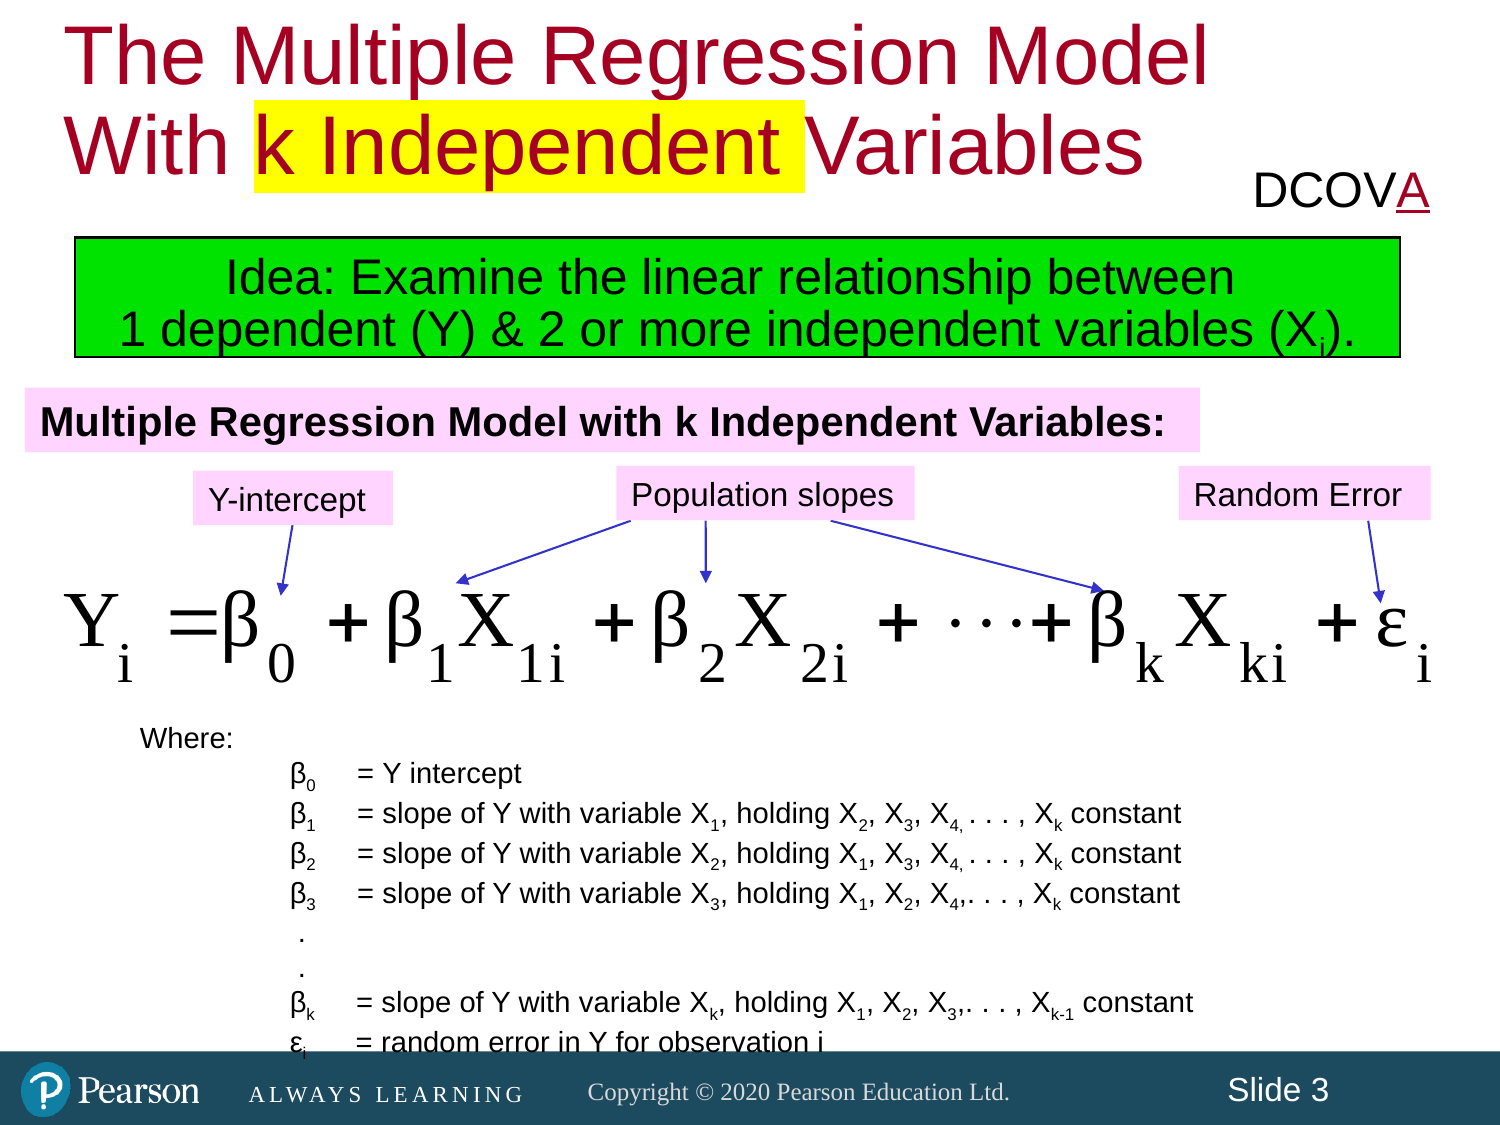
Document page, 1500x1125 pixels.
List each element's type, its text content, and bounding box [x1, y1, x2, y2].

text_box Where: β0 = Y intercept β1 = slope of Y with variable X1, holding X2, X3, X4, . . . , Xk constant β2 = slope of Y with variable X2, holding X1, X3, X4, . . . , Xk constant β3 = slope of Y with variable X3, holding X1, X2, X4,. . . , Xk constant . . βk = slope of Y with variable Xk, holding X1, X2, X3,. . . , Xk-1 constant εi = random error in Y for observation i [124, 713, 1413, 1071]
text_box Idea: Examine the linear relationship between 1 dependent (Y) & 2 or more independent variables (Xi). [75, 237, 1400, 358]
text_box Multiple Regression Model with k Independent Variables: [24, 387, 1200, 453]
text_box DCOVA [1237, 149, 1475, 225]
title The Multiple Regression Model With k Independent Variables [50, 37, 1413, 200]
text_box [49, 465, 1451, 705]
picture [21, 1062, 199, 1117]
